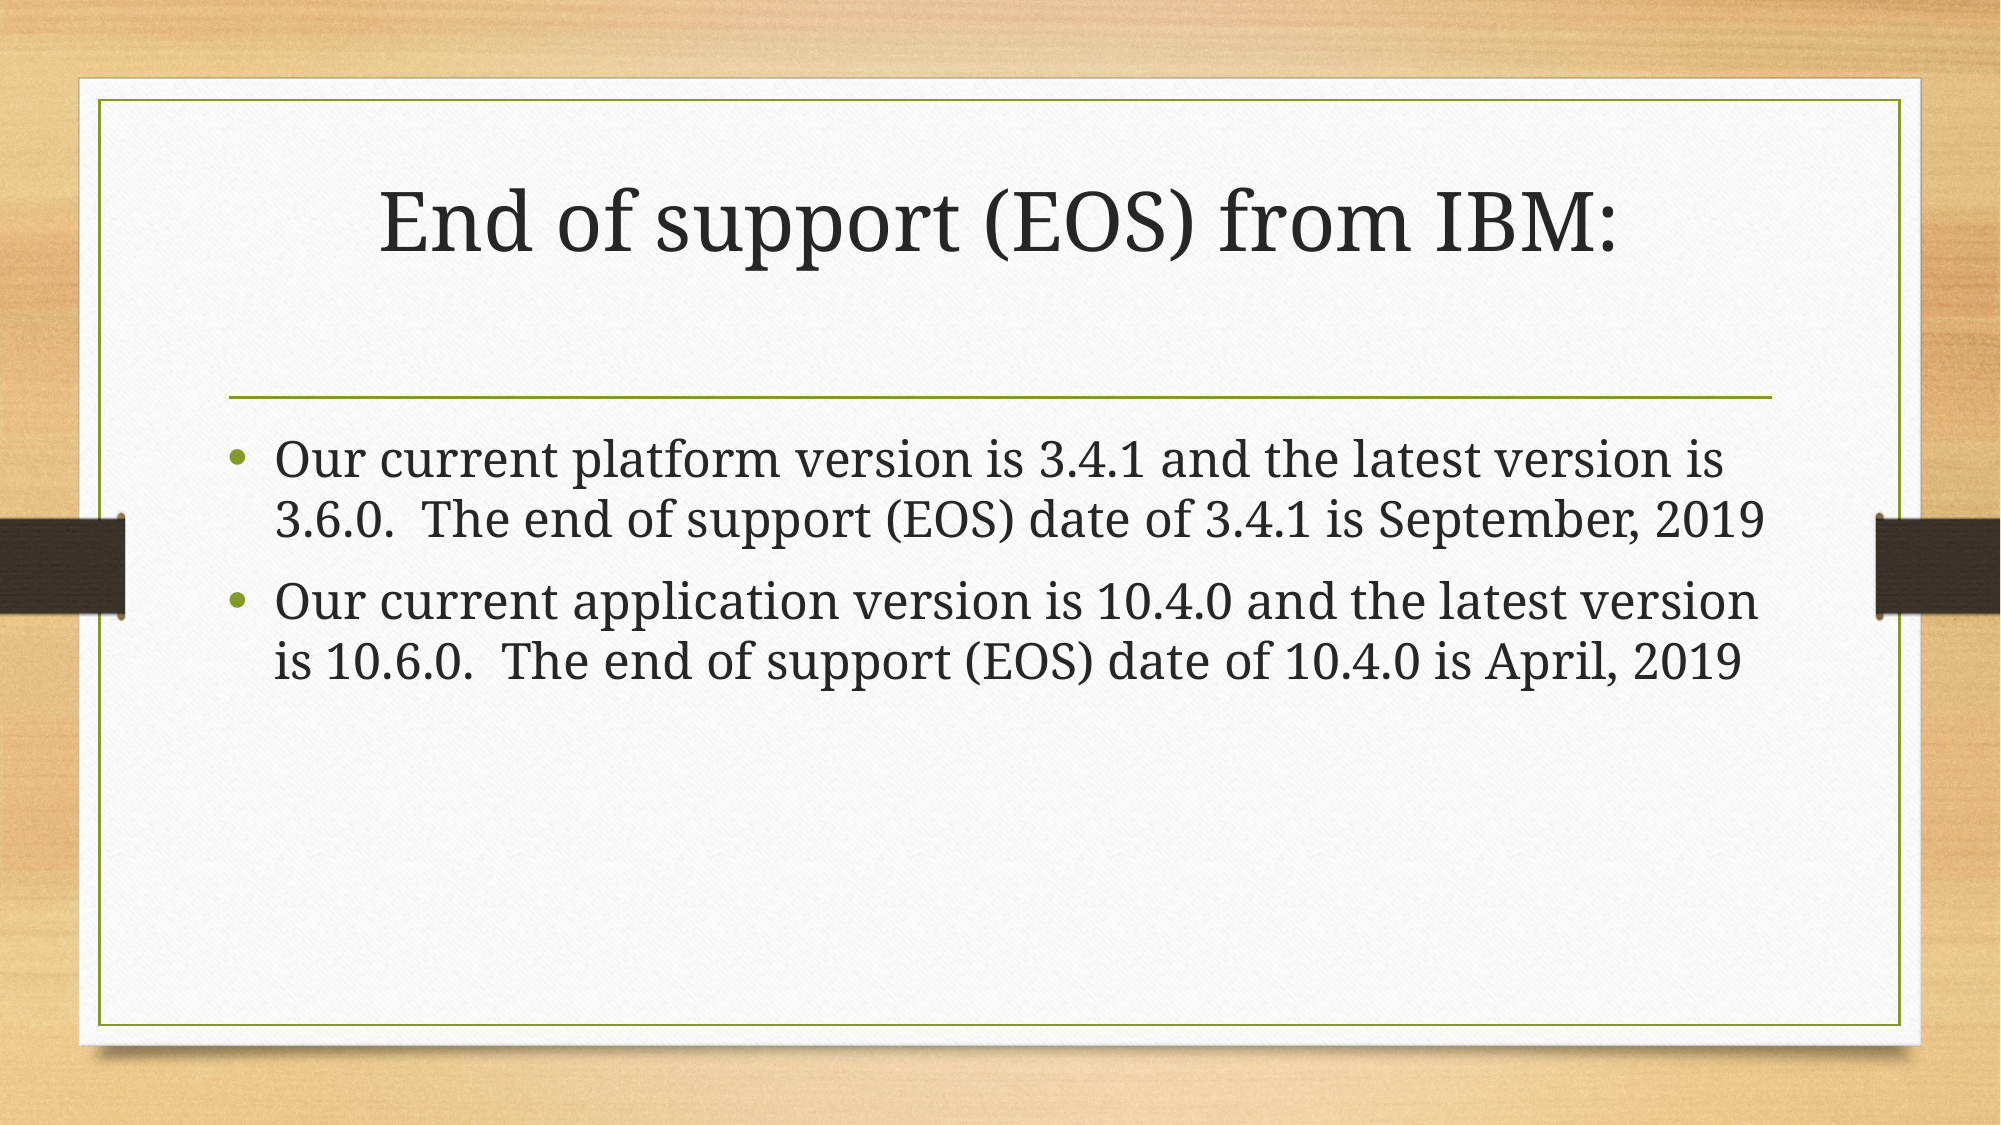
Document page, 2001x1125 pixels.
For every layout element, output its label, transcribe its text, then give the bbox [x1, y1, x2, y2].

title End of support (EOS) from IBM: [212, 161, 1788, 375]
picture [0, 0, 2001, 1125]
list Our current platform version is 3.4.1 and the latest version is 3.6.0. The end of support (EOS) date of 3.4.1 is September, 2019 Our current application version is 10.4.0 and the latest version is 10.6.0. The end of support (EOS) date of 10.4.0 is April, 2019 [212, 419, 1788, 964]
